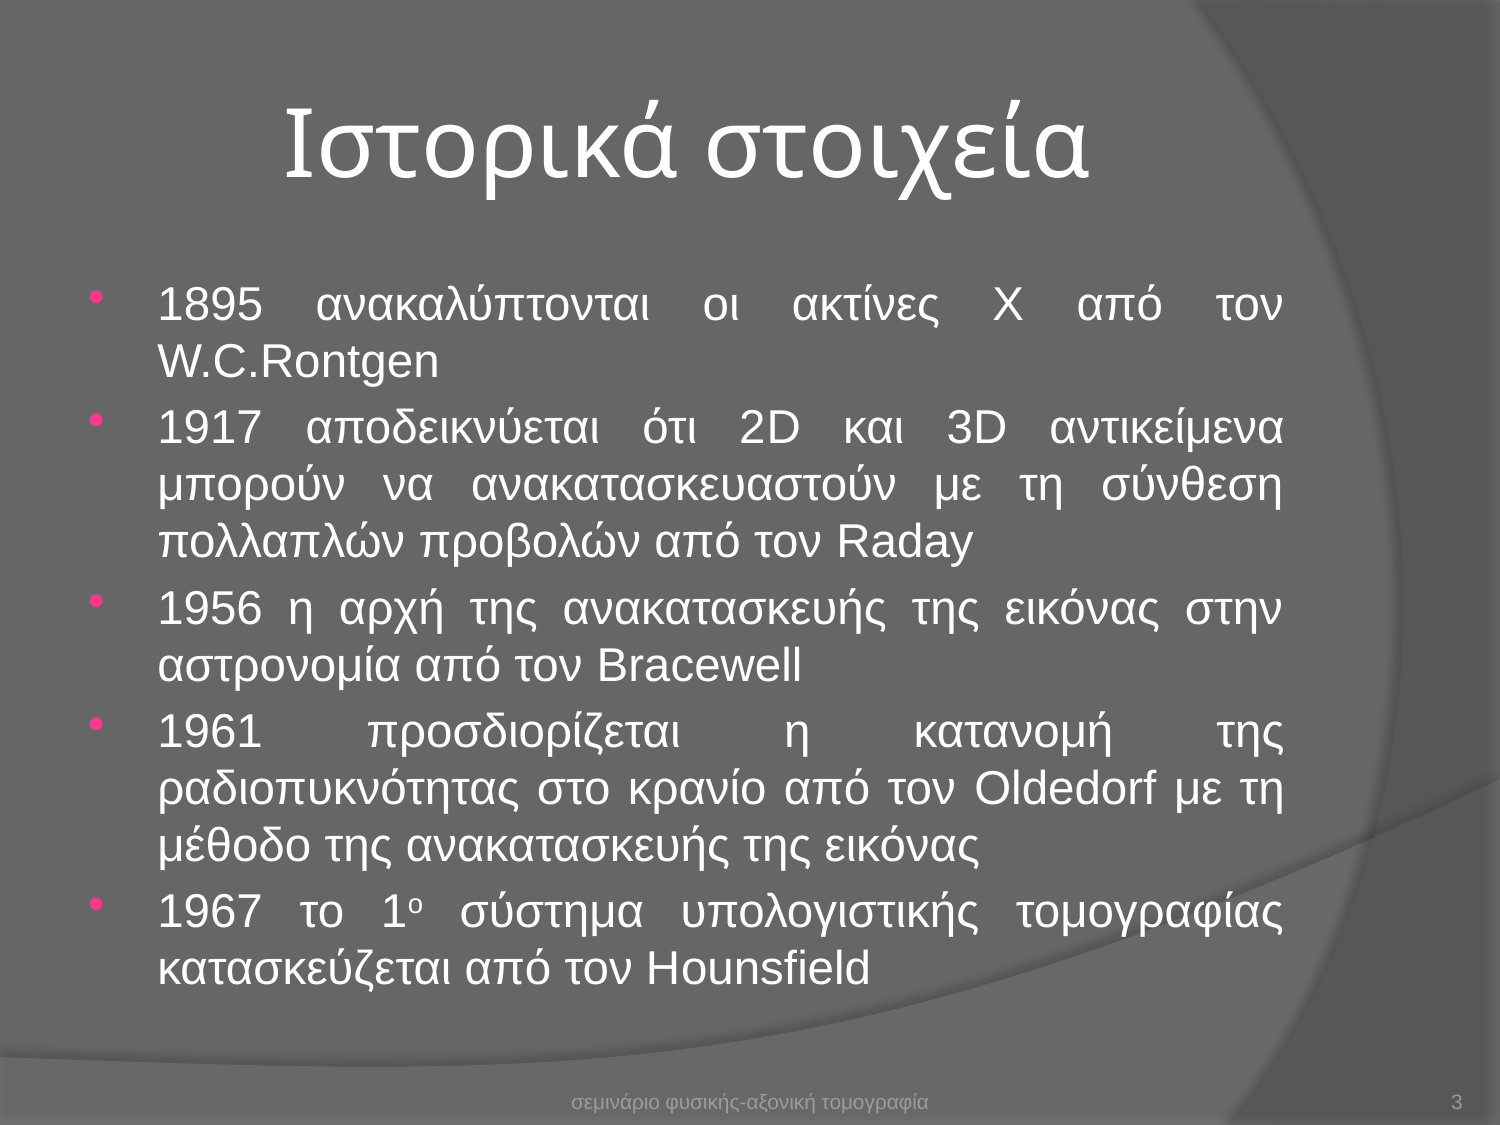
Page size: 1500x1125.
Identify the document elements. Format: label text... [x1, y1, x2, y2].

slide_number 3 [1337, 1053, 1463, 1114]
footer σεμινάριο φυσικής-αξονική τομογραφία [512, 1053, 988, 1114]
list 1895 ανακαλύπτονται οι ακτίνες Χ από τον W.C.Rontgen 1917 αποδεικνύεται ότι 2D και 3D αντικείμενα μπορούν να ανακατασκευαστούν με τη σύνθεση πολλαπλών προβολών από τον Raday 1956 η αρχή της ανακατασκευής της εικόνας στην αστρονομία από τον Bracewell 1961 προσδιορίζεται η κατανομή της ραδιοπυκνότητας στο κρανίο από τον Oldedorf με τη μέθοδο της ανακατασκευής της εικόνας 1967 το 1ο σύστημα υπολογιστικής τομογραφίας κατασκεύζεται από τον Ηounsfield [75, 262, 1300, 1005]
title Ιστορικά στοιχεία [75, 45, 1300, 233]
